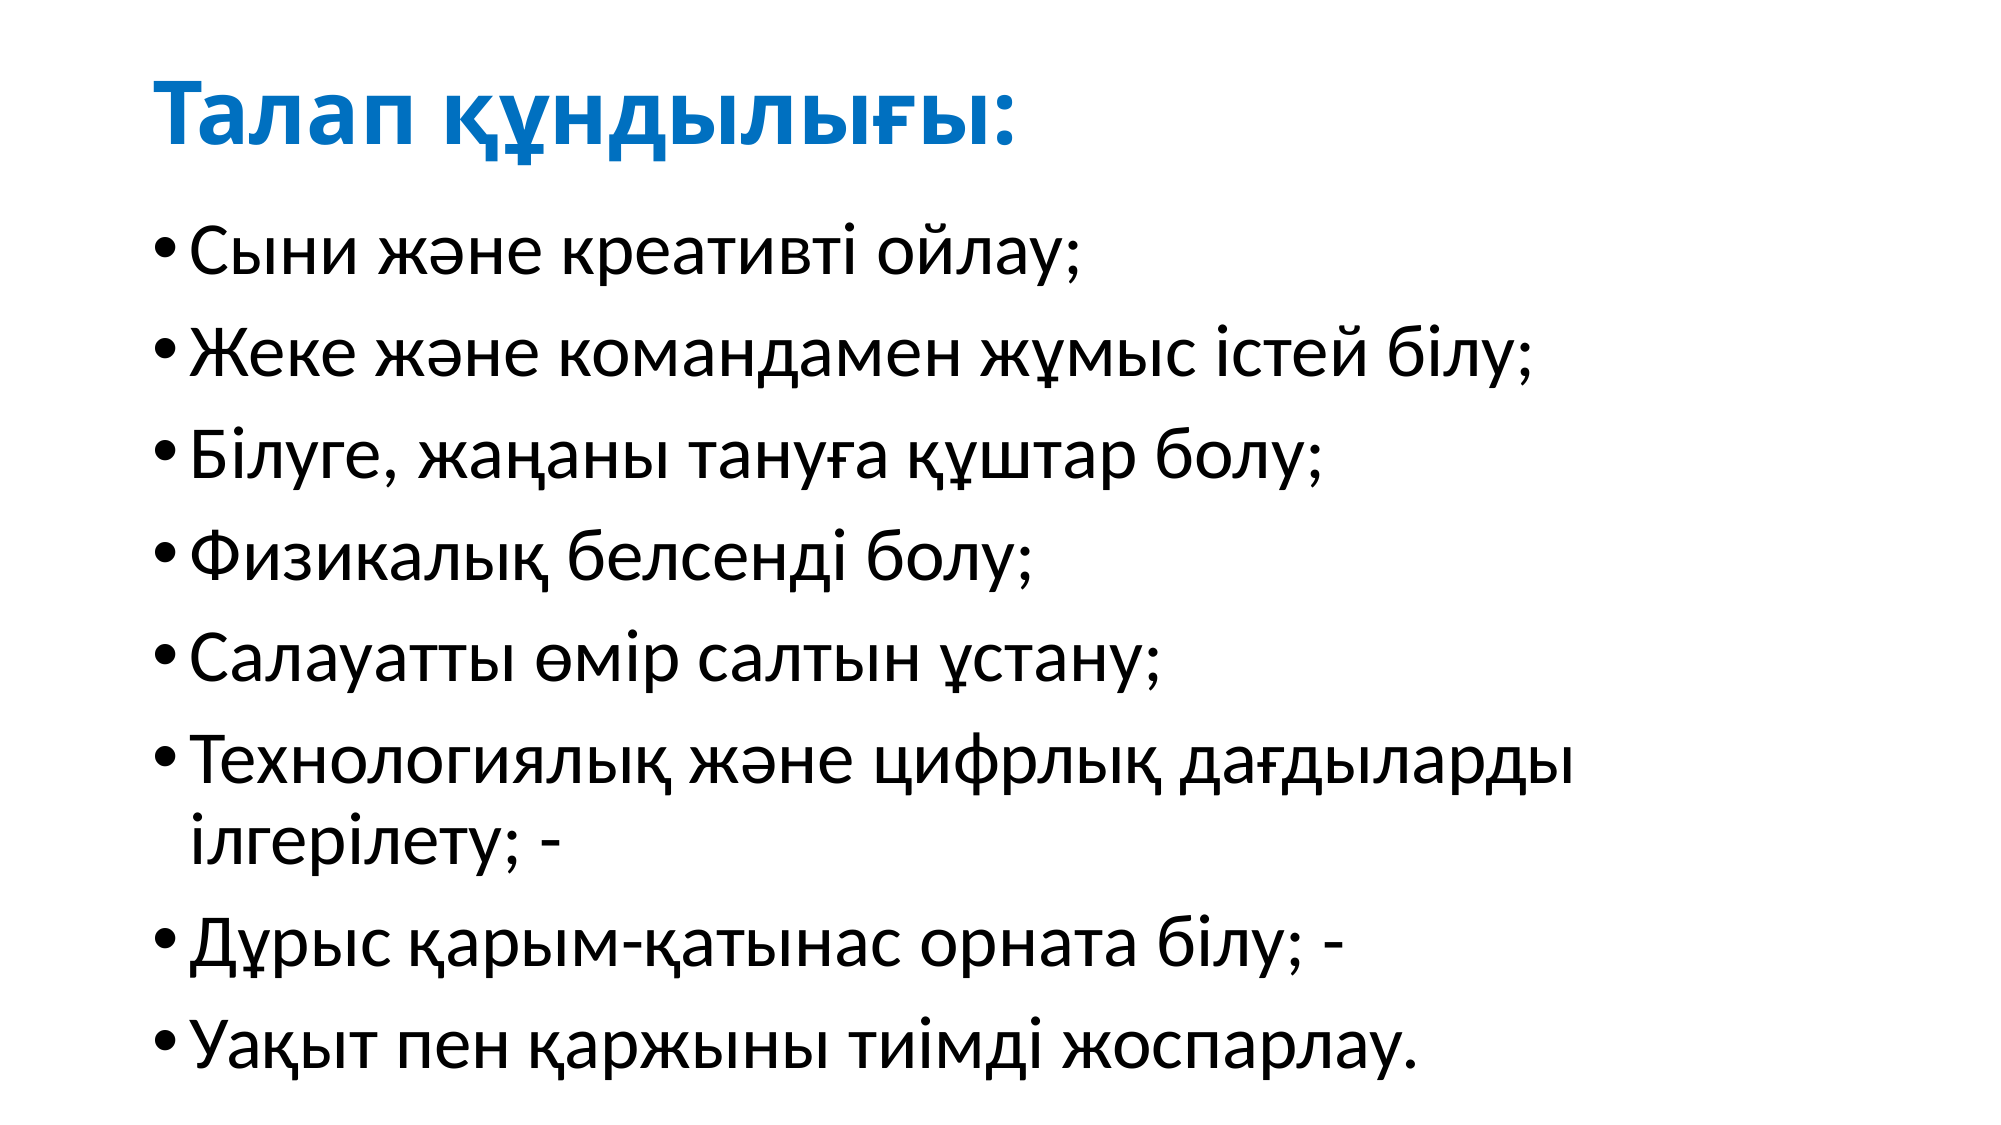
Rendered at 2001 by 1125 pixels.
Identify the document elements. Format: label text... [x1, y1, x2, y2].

list Сыни және креативті ойлау; Жеке және командамен жұмыс істей білу; Білуге, жаңаны тануға құштар болу; Физикалық белсенді болу; Салауатты өмір салтын ұстану; Технологиялық және цифрлық дағдыларды ілгерілету; - Дұрыс қарым-қатынас орната білу; - Уақыт пен қаржыны тиімді жоспарлау. [137, 202, 1863, 1079]
title Талап құндылығы: [137, 59, 1863, 202]
